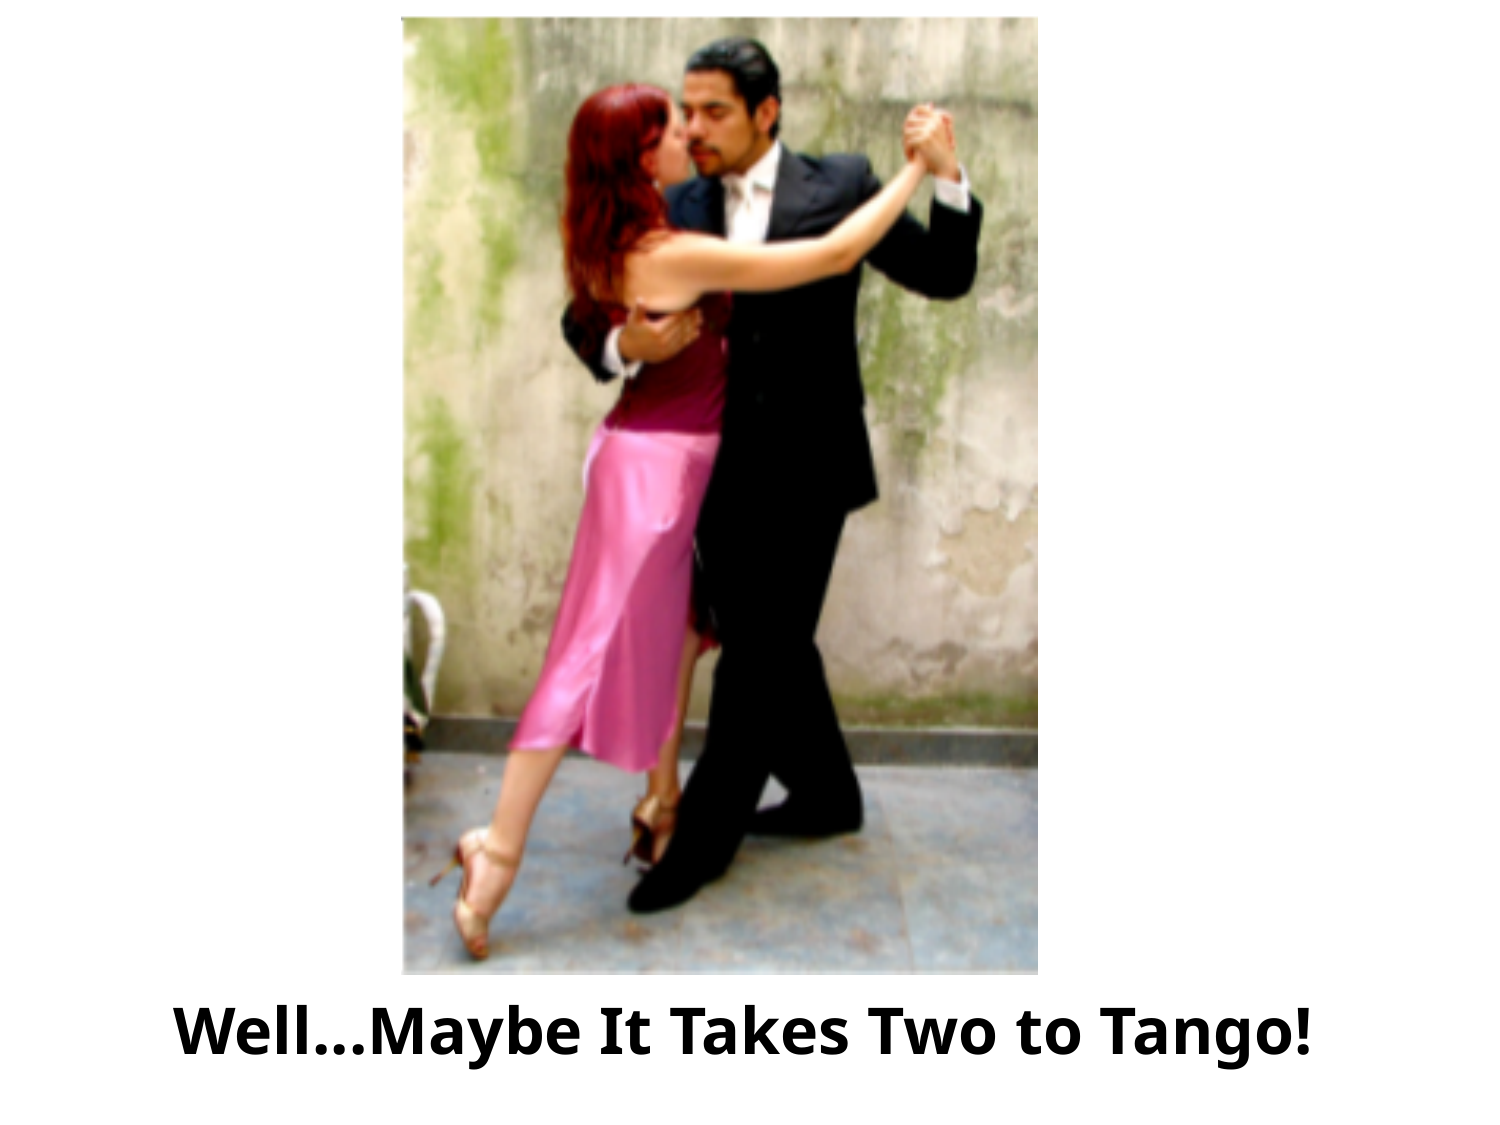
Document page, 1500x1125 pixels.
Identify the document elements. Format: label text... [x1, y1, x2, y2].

picture [401, 12, 1038, 976]
text_box Well...Maybe It Takes Two to Tango! [99, 981, 1388, 1075]
